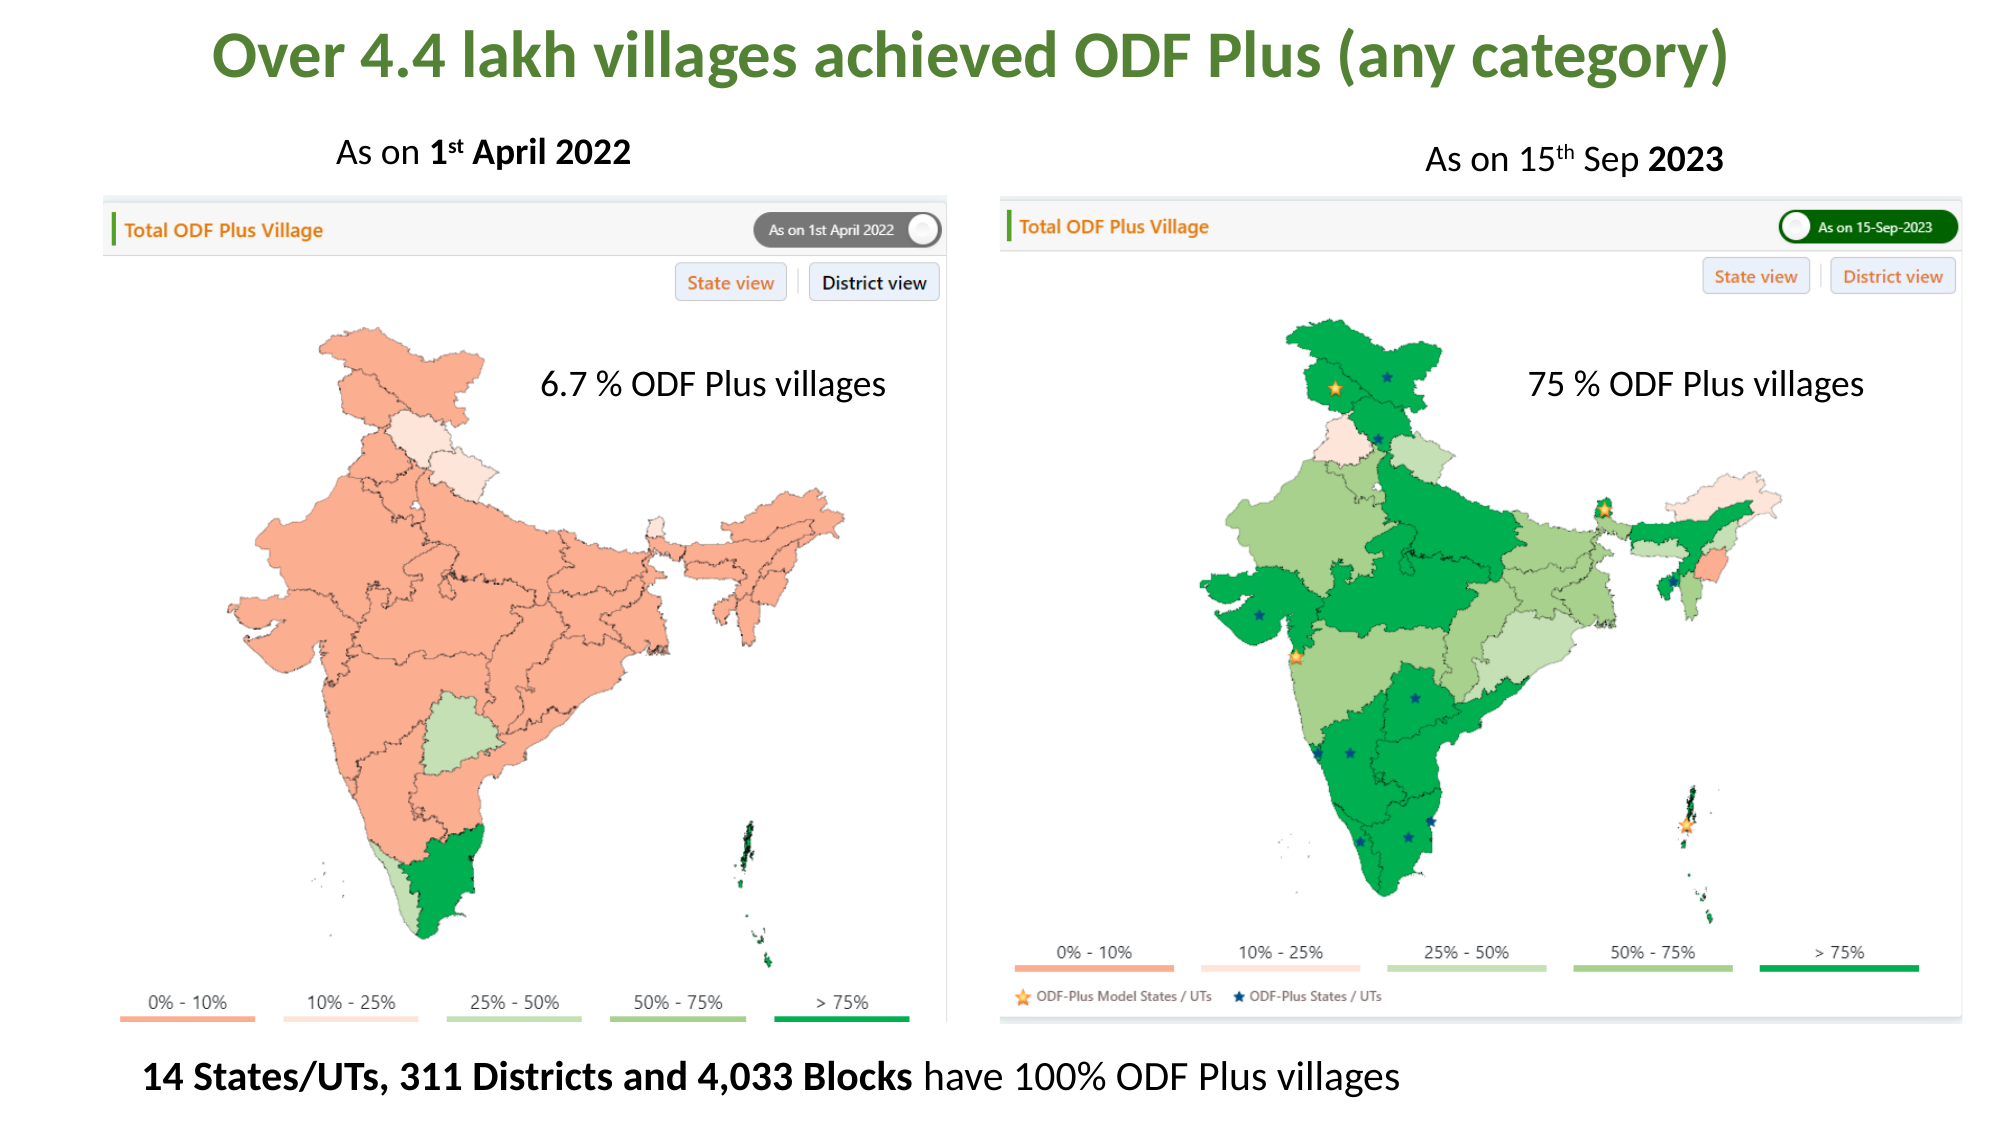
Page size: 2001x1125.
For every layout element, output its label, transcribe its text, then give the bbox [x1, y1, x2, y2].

text_box 14 States/UTs, 311 Districts and 4,033 Blocks have 100% ODF Plus villages [126, 1038, 1669, 1107]
text_box As on 1st April 2022 [239, 119, 728, 180]
text_box As on 15th Sep 2023 [1272, 126, 1886, 186]
picture [102, 195, 948, 1023]
text_box Over 4.4 lakh villages achieved ODF Plus (any category) [26, 19, 1918, 89]
picture [999, 196, 1963, 1024]
